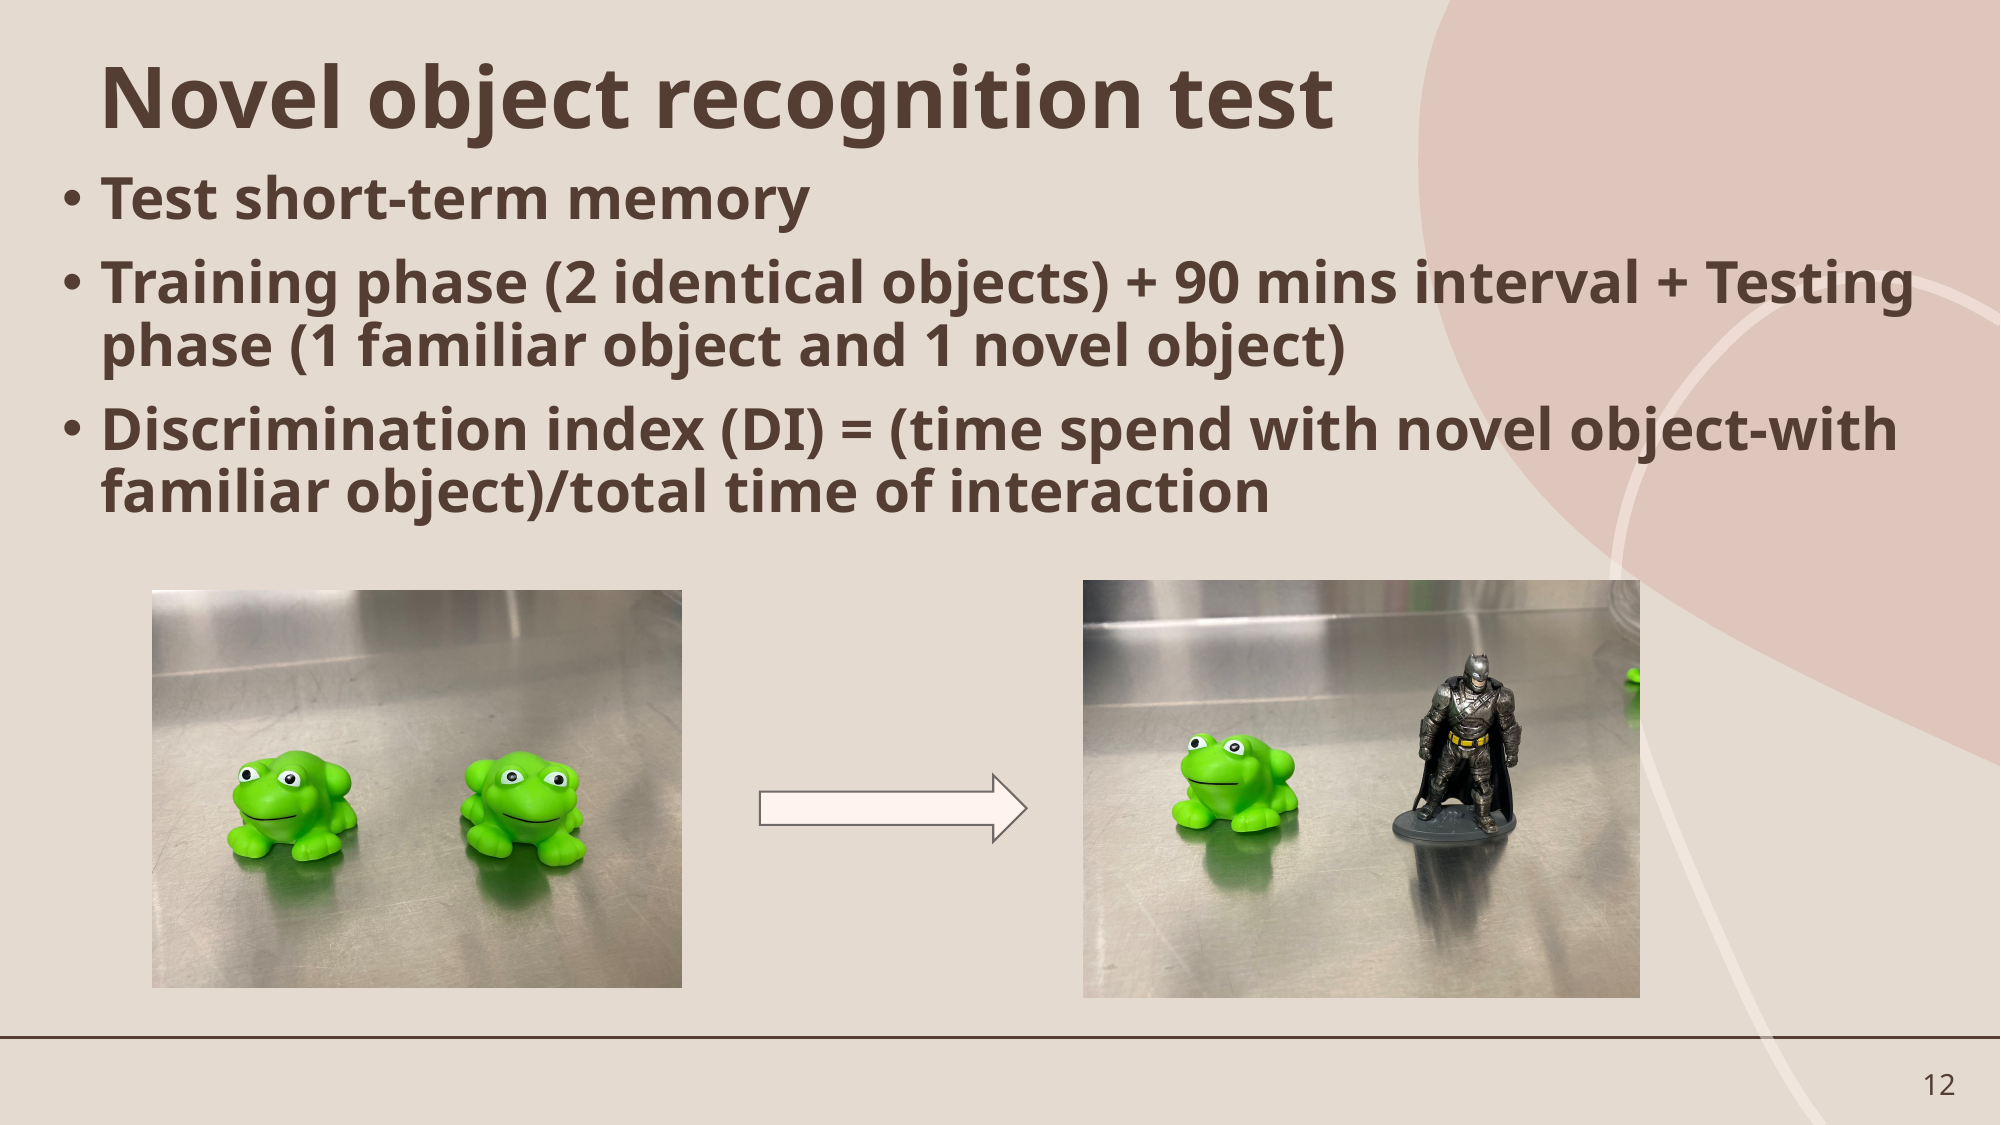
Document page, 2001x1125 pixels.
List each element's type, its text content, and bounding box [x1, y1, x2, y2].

slide_number 12 [1808, 1060, 1971, 1112]
picture [1083, 580, 1640, 998]
text_box [758, 772, 1029, 845]
picture [152, 590, 682, 988]
list Test short-term memory Training phase (2 identical objects) + 90 mins interval + Testing phase (1 familiar object and 1 novel object) Discrimination index (DI) = (time spend with novel object-with familiar object)/total time of interaction [47, 162, 1940, 535]
text_box Novel object recognition test [83, 45, 1809, 157]
